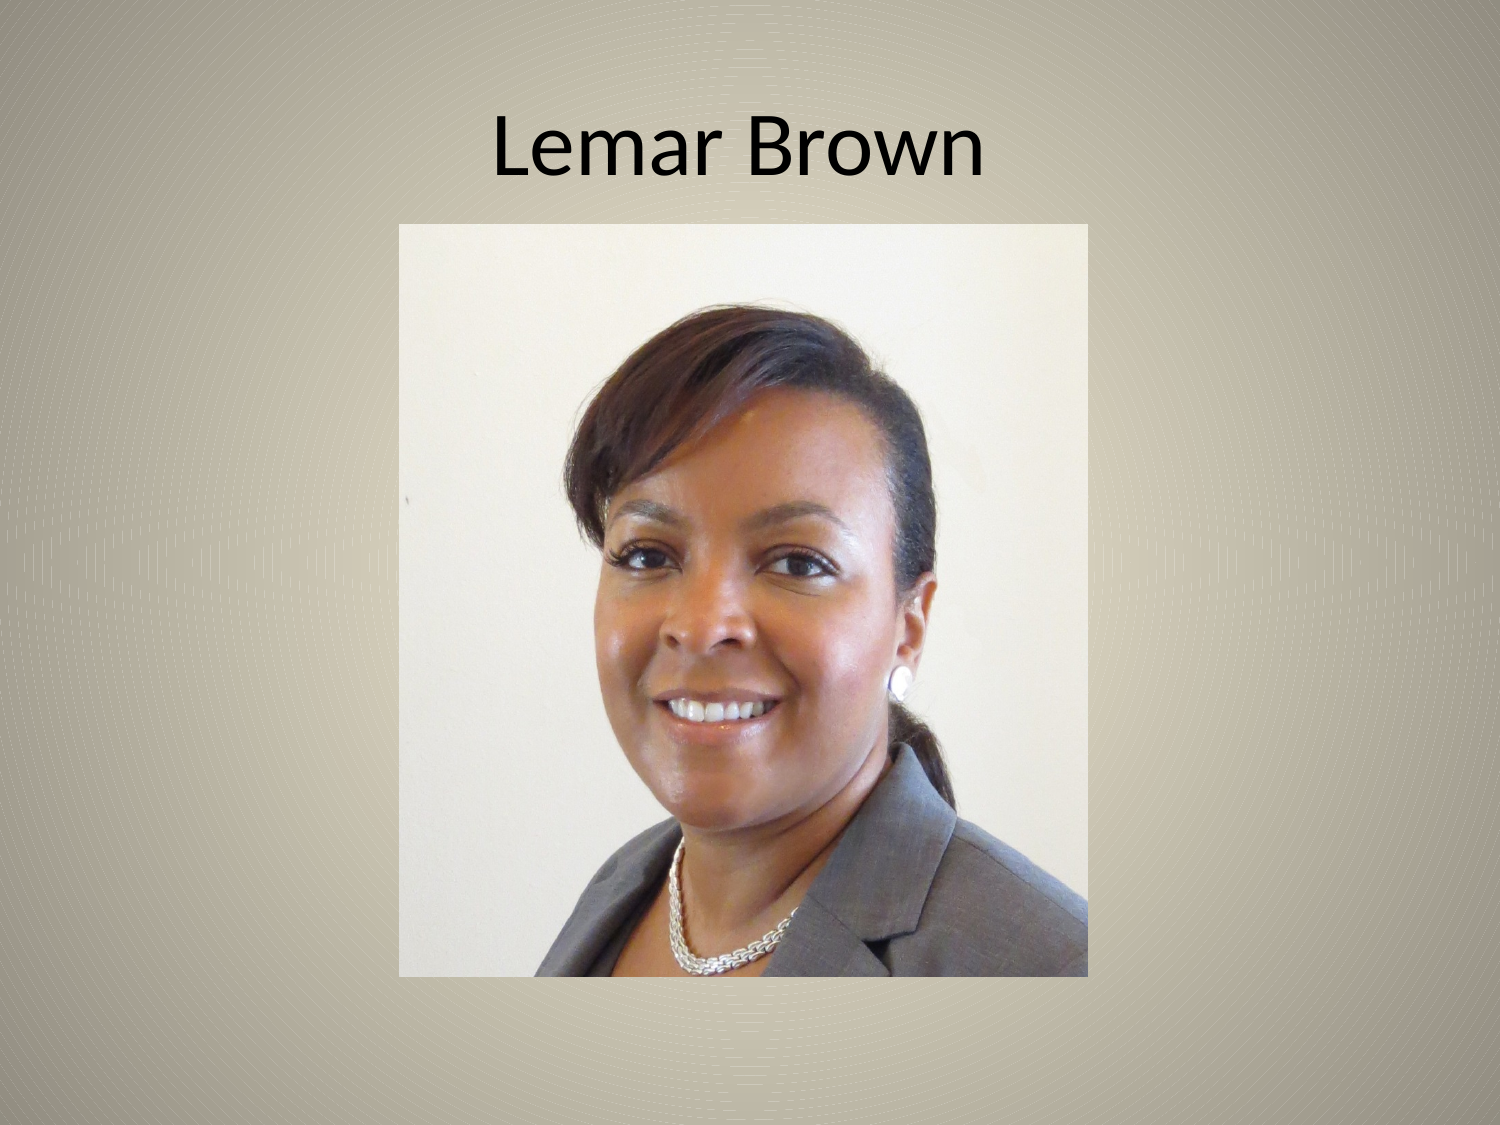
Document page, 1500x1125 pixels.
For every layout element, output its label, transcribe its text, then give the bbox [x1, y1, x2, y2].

picture [399, 224, 1088, 977]
title Lemar Brown [75, 45, 1425, 233]
